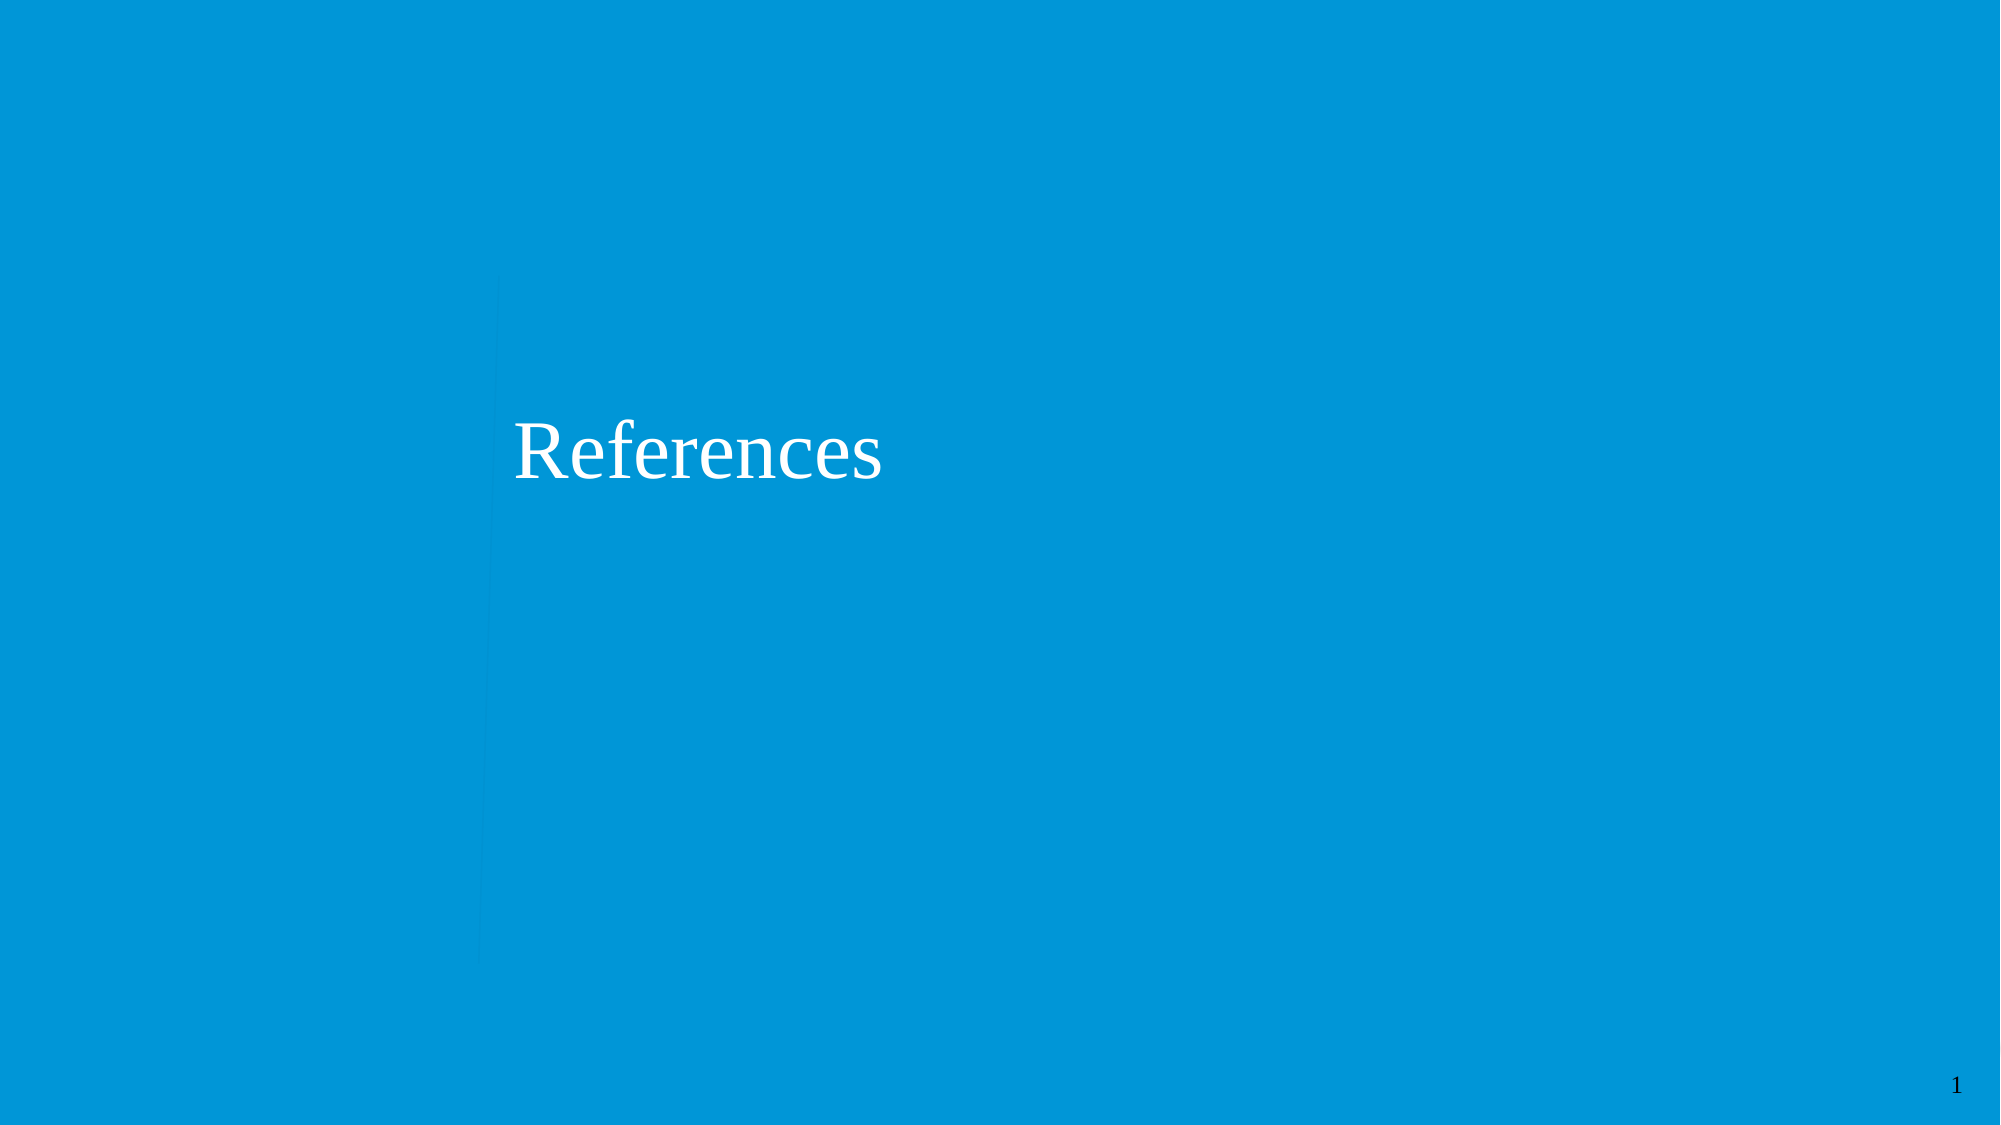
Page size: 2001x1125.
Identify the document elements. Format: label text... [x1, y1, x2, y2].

slide_number 1 [1914, 1053, 2000, 1114]
title References [498, 258, 1900, 503]
